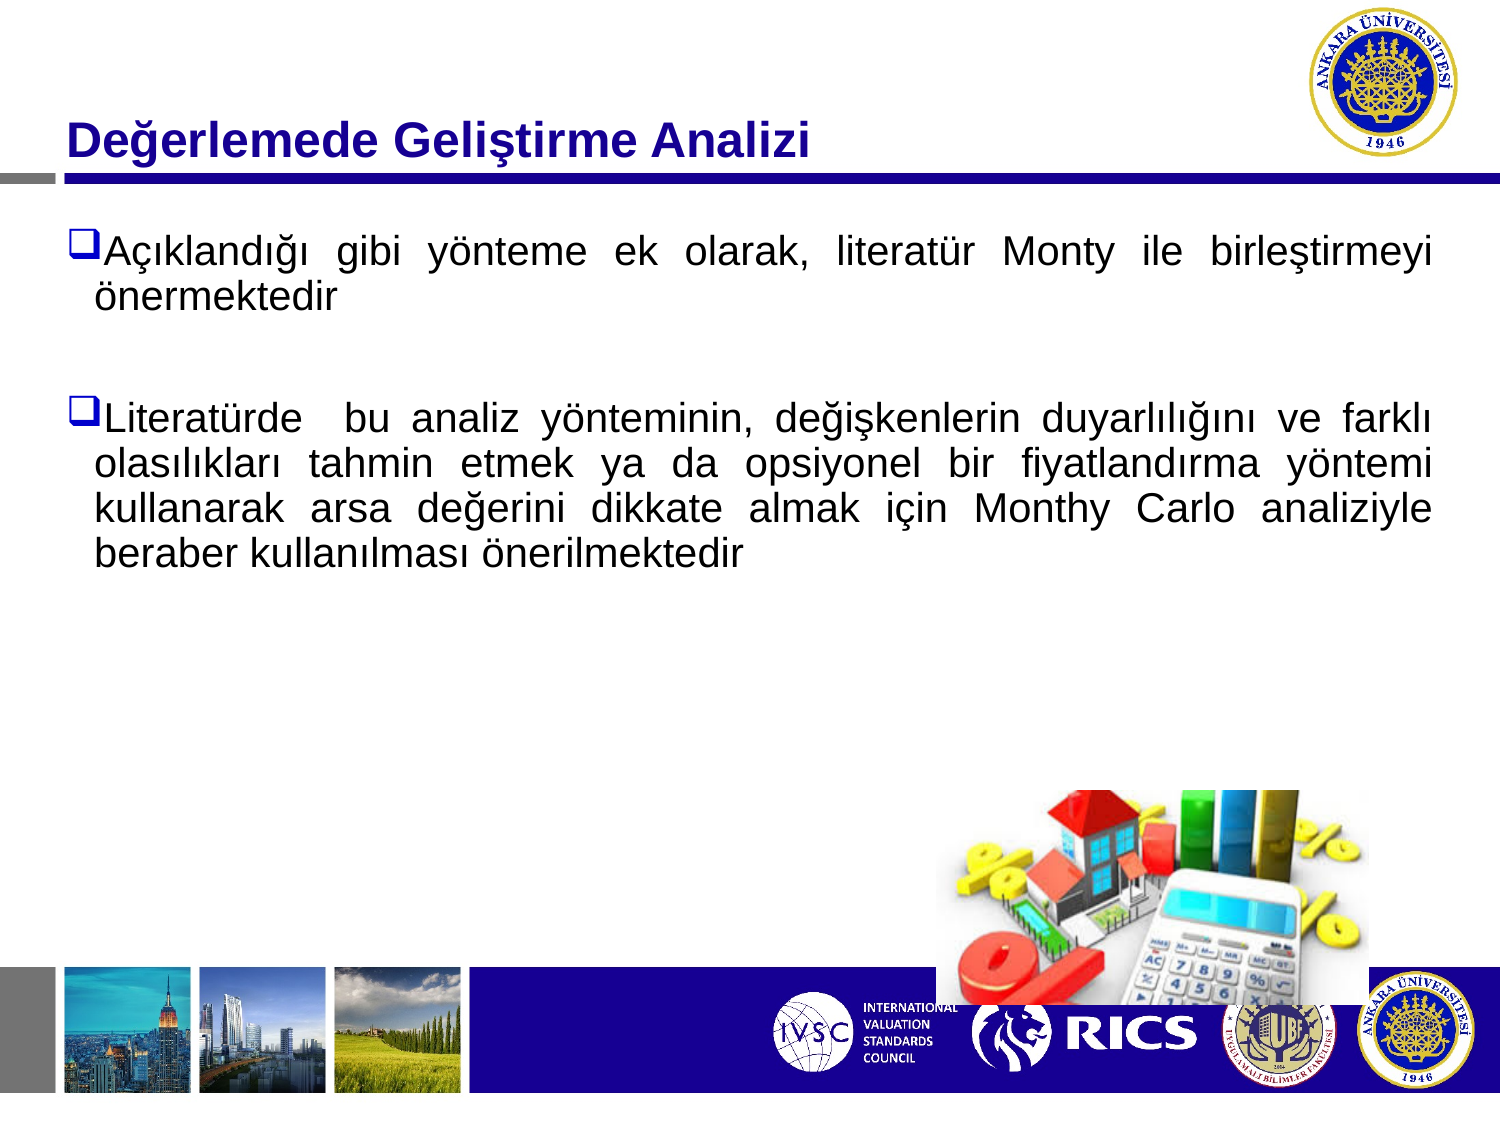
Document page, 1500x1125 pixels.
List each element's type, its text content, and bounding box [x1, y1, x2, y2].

list Açıklandığı gibi yönteme ek olarak, literatür Monty ile birleştirmeyi önermektedir Literatürde bu analiz yönteminin, değişkenlerin duyarlılığını ve farklı olasılıkları tahmin etmek ya da opsiyonel bir fiyatlandırma yöntemi kullanarak arsa değerini dikkate almak için Monthy Carlo analiziyle beraber kullanılması önerilmektedir [51, 222, 1449, 925]
picture [0, 0, 1500, 1125]
text_box Değerlemede Geliştirme Analizi [51, 107, 1449, 136]
